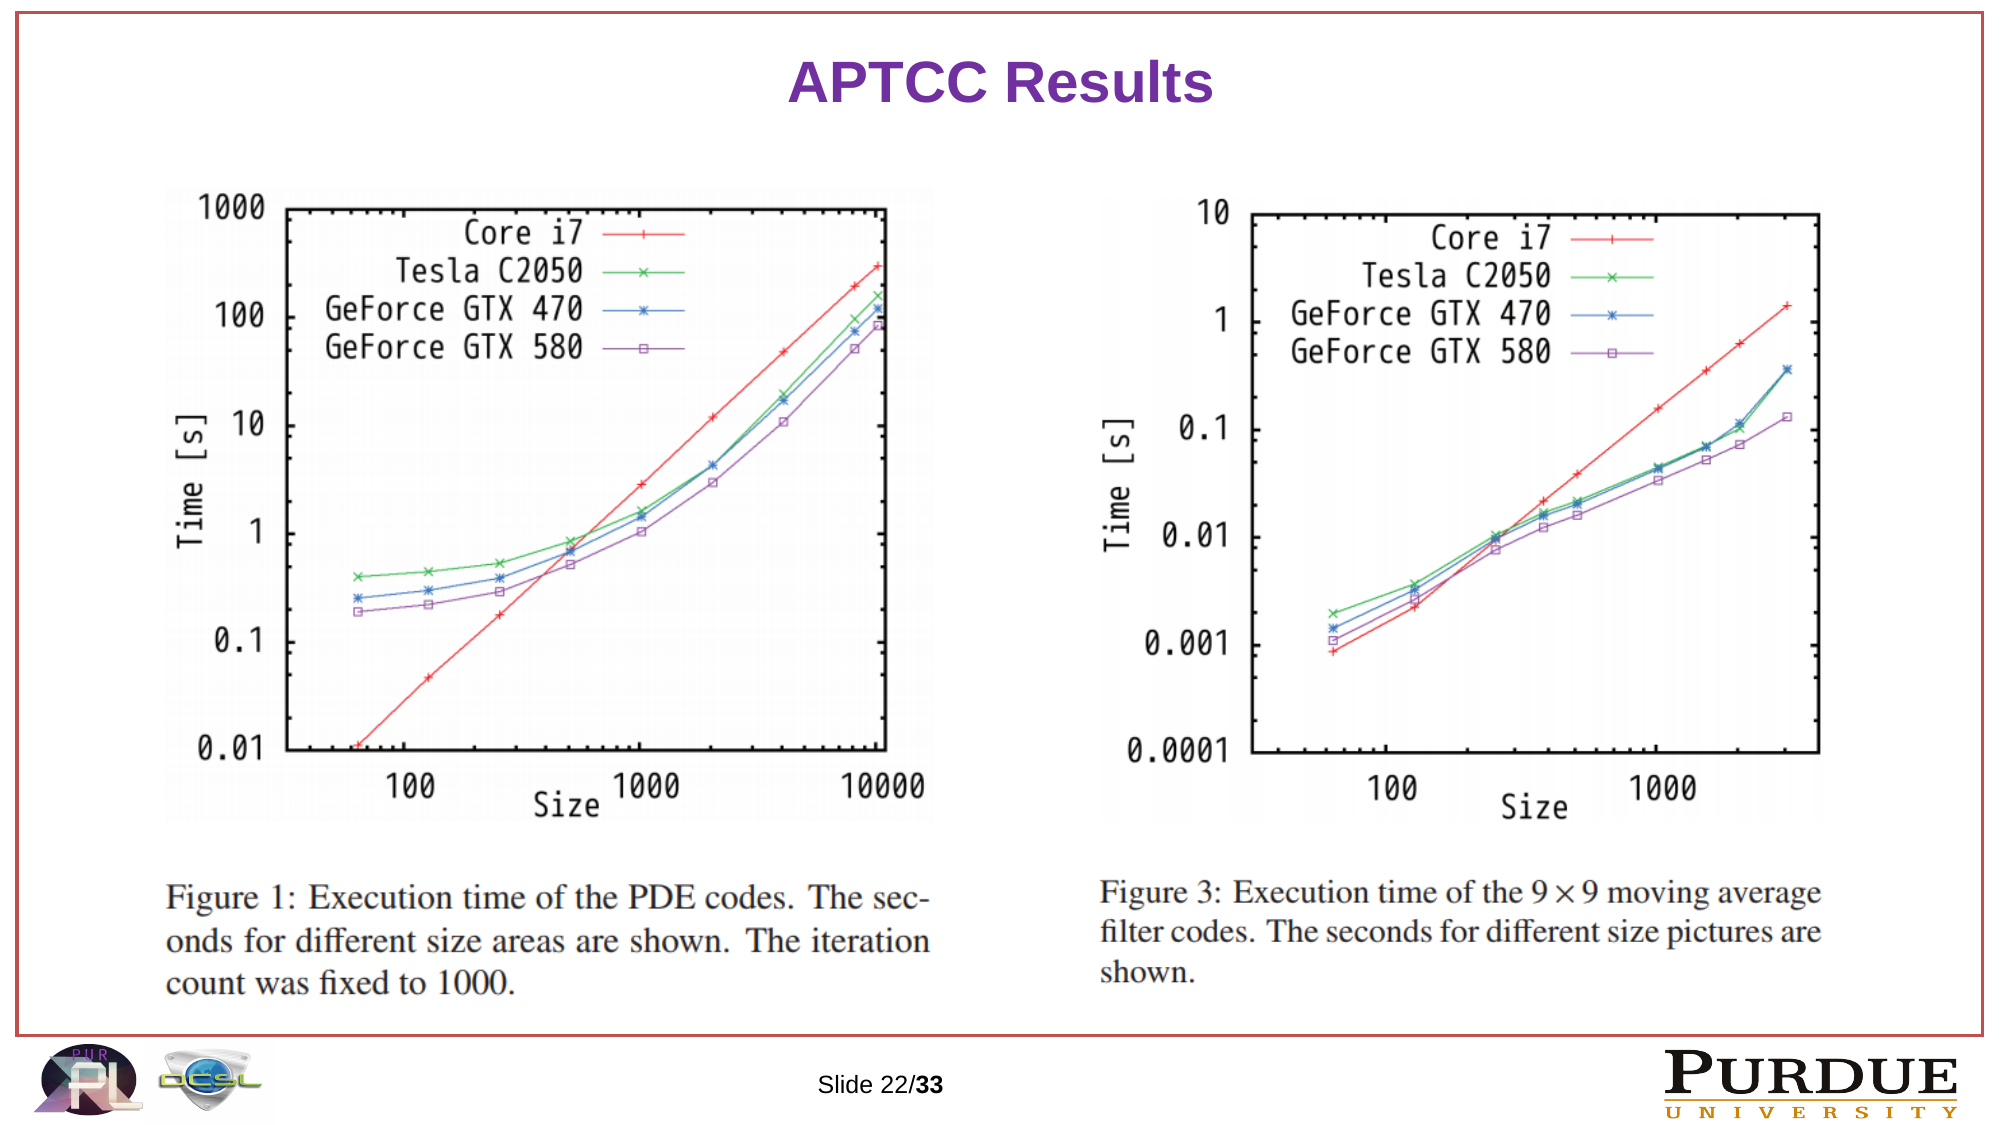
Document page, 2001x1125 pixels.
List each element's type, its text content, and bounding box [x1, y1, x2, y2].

picture [1063, 146, 1865, 1014]
picture [1646, 1042, 1977, 1125]
picture [30, 1037, 275, 1125]
picture [127, 146, 955, 1016]
text_box APTCC Results [285, 35, 1718, 124]
